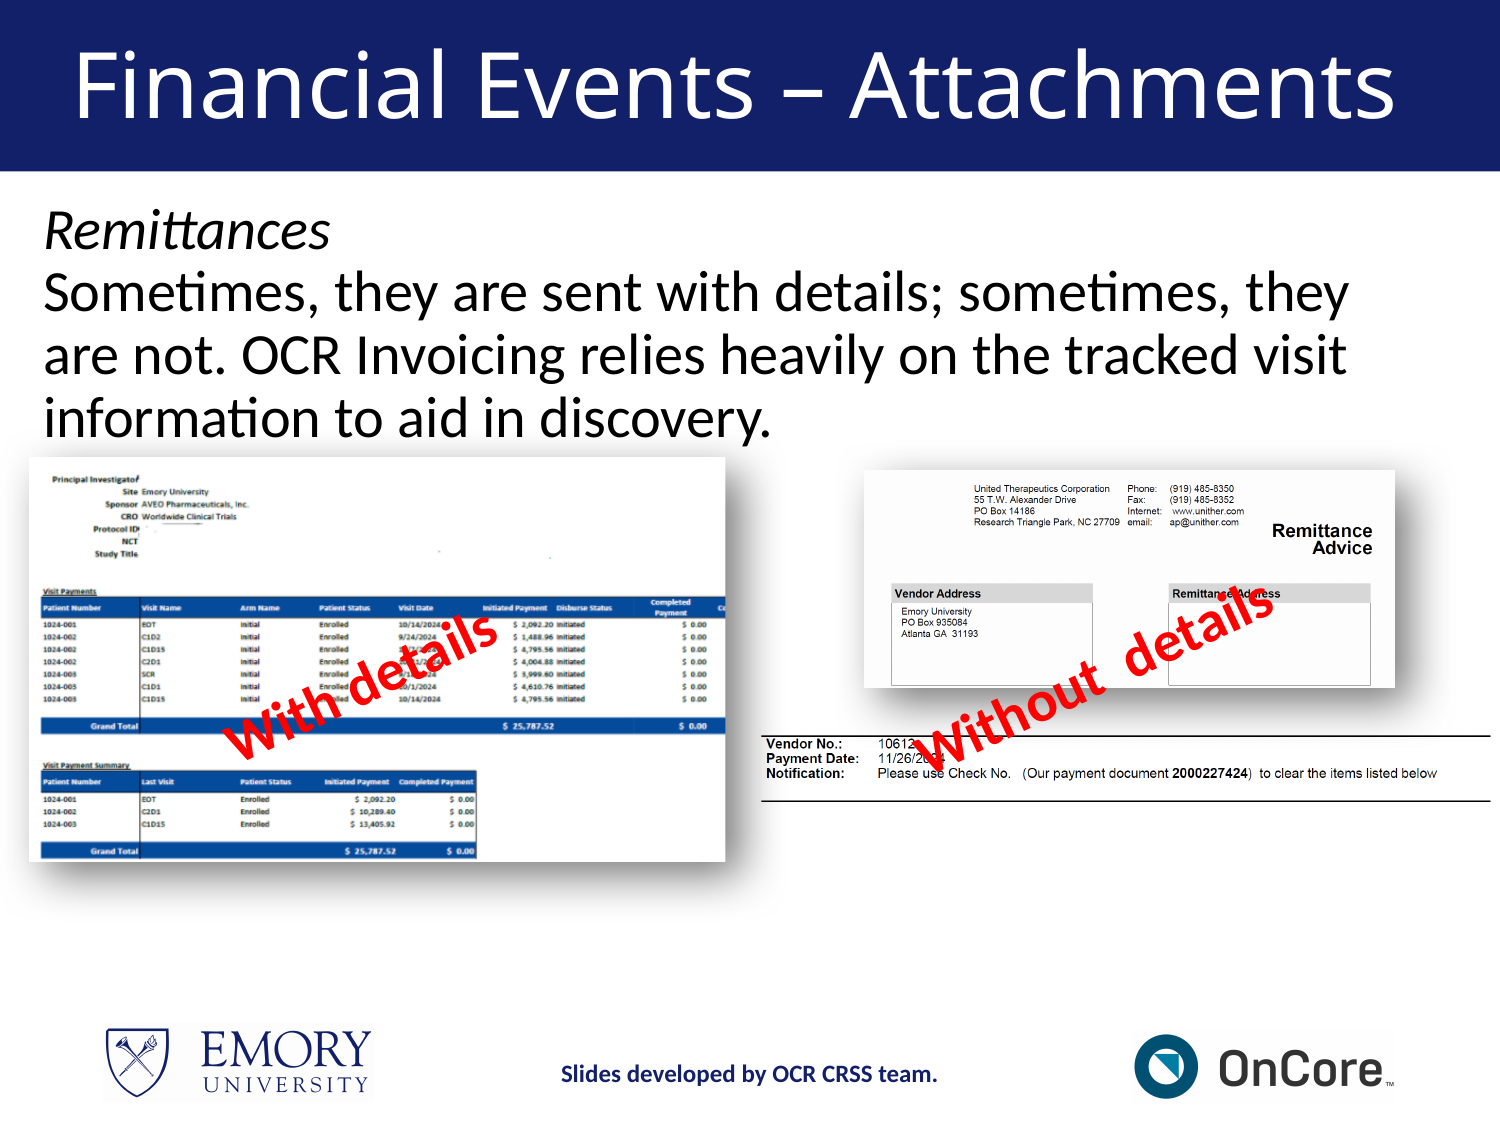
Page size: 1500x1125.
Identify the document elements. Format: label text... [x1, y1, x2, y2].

footer Slides developed by OCR CRSS team. [496, 1042, 1004, 1103]
title Financial Events – Attachments [56, 12, 1446, 165]
picture [103, 1022, 375, 1103]
list Remittances Sometimes, they are sent with details; sometimes, they are not. OCR Invoicing relies heavily on the tracked visit information to aid in discovery. [28, 191, 1418, 493]
text_box Without details [885, 688, 1160, 724]
picture [756, 724, 1500, 807]
picture [1130, 1030, 1397, 1104]
picture [864, 470, 1395, 688]
picture [28, 457, 726, 862]
